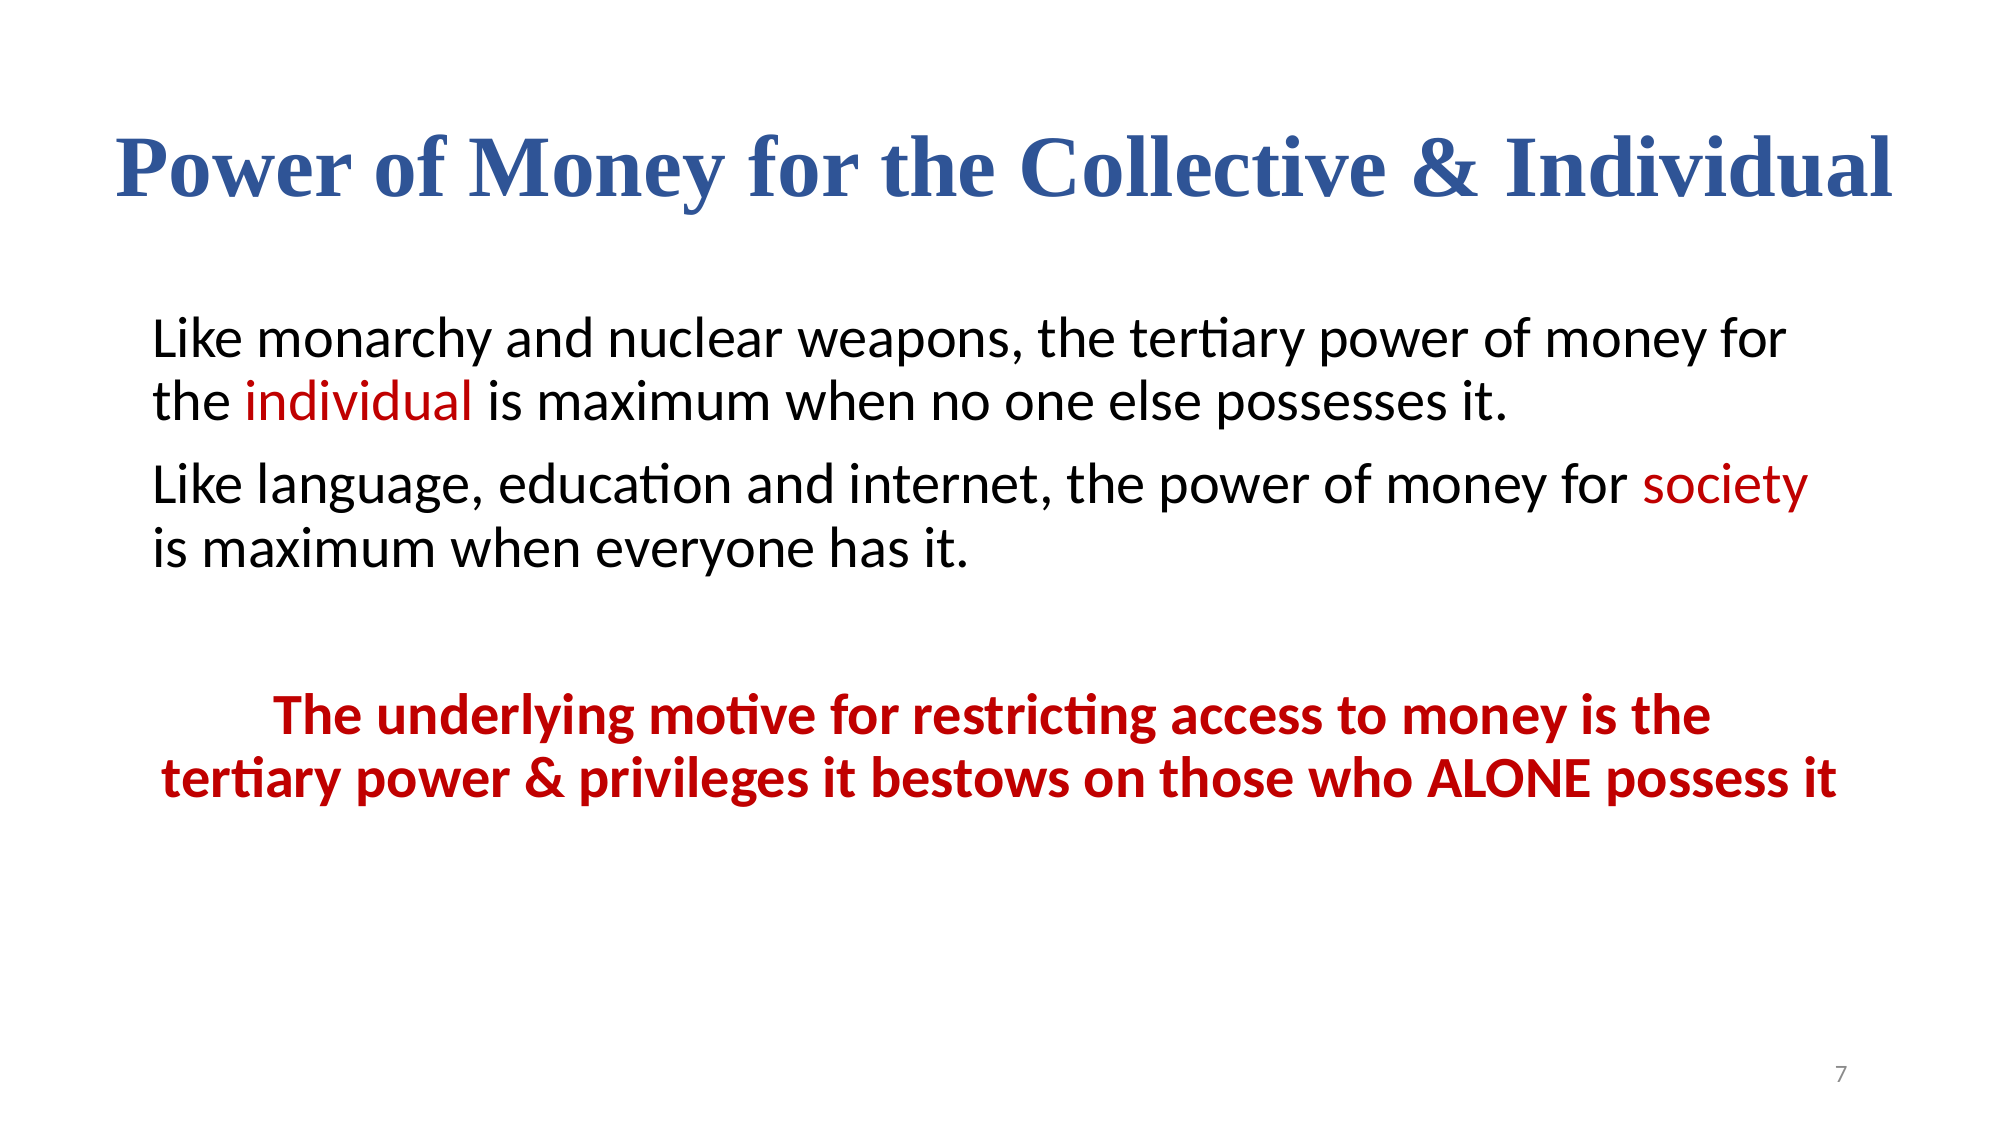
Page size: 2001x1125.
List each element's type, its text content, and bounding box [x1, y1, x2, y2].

title Power of Money for the Collective & Individual [100, 59, 1953, 278]
list Like monarchy and nuclear weapons, the tertiary power of money for the individual is maximum when no one else possesses it. Like language, education and internet, the power of money for society is maximum when everyone has it. The underlying motive for restricting access to money is the tertiary power & privileges it bestows on those who ALONE possess it [137, 299, 1863, 1014]
slide_number 7 [1412, 1042, 1863, 1103]
